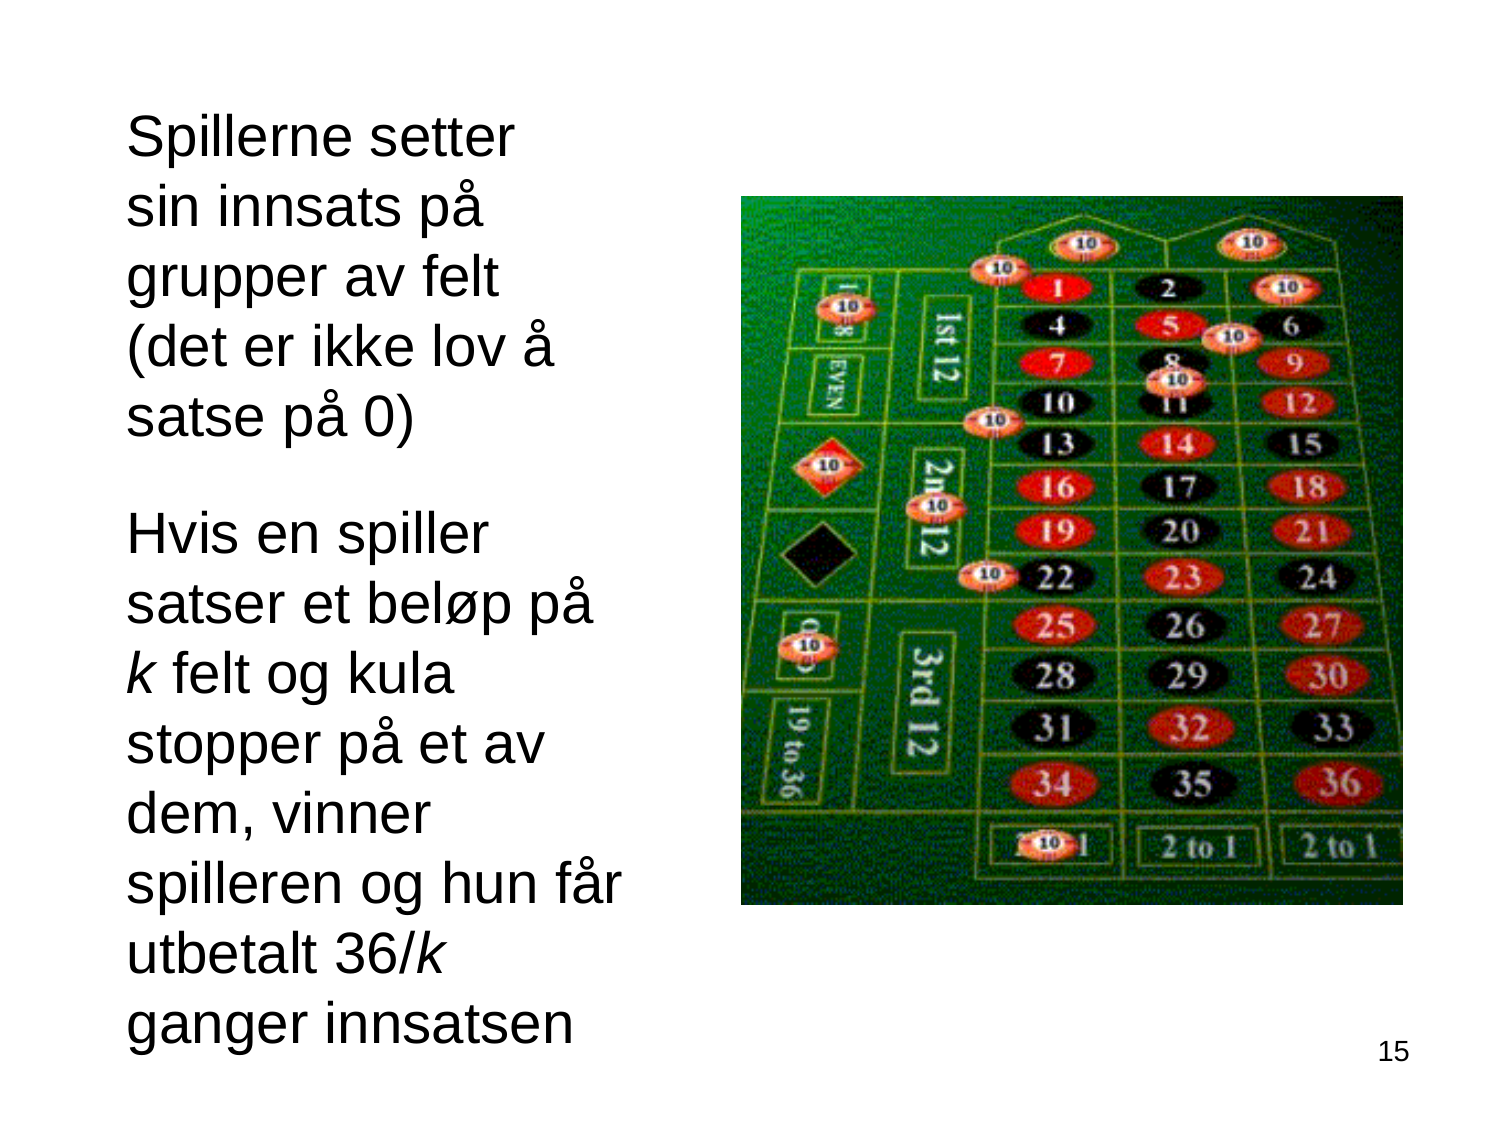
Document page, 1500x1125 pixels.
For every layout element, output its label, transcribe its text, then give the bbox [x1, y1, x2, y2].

slide_number 15 [1074, 1024, 1426, 1103]
text_box Hvis en spiller satser et beløp på k felt og kula stopper på et av dem, vinner spilleren og hun får utbetalt 36/k ganger innsatsen [112, 503, 644, 1047]
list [741, 195, 1403, 906]
text_box Spillerne setter sin innsats på grupper av felt (det er ikke lov å satse på 0) [112, 78, 597, 468]
